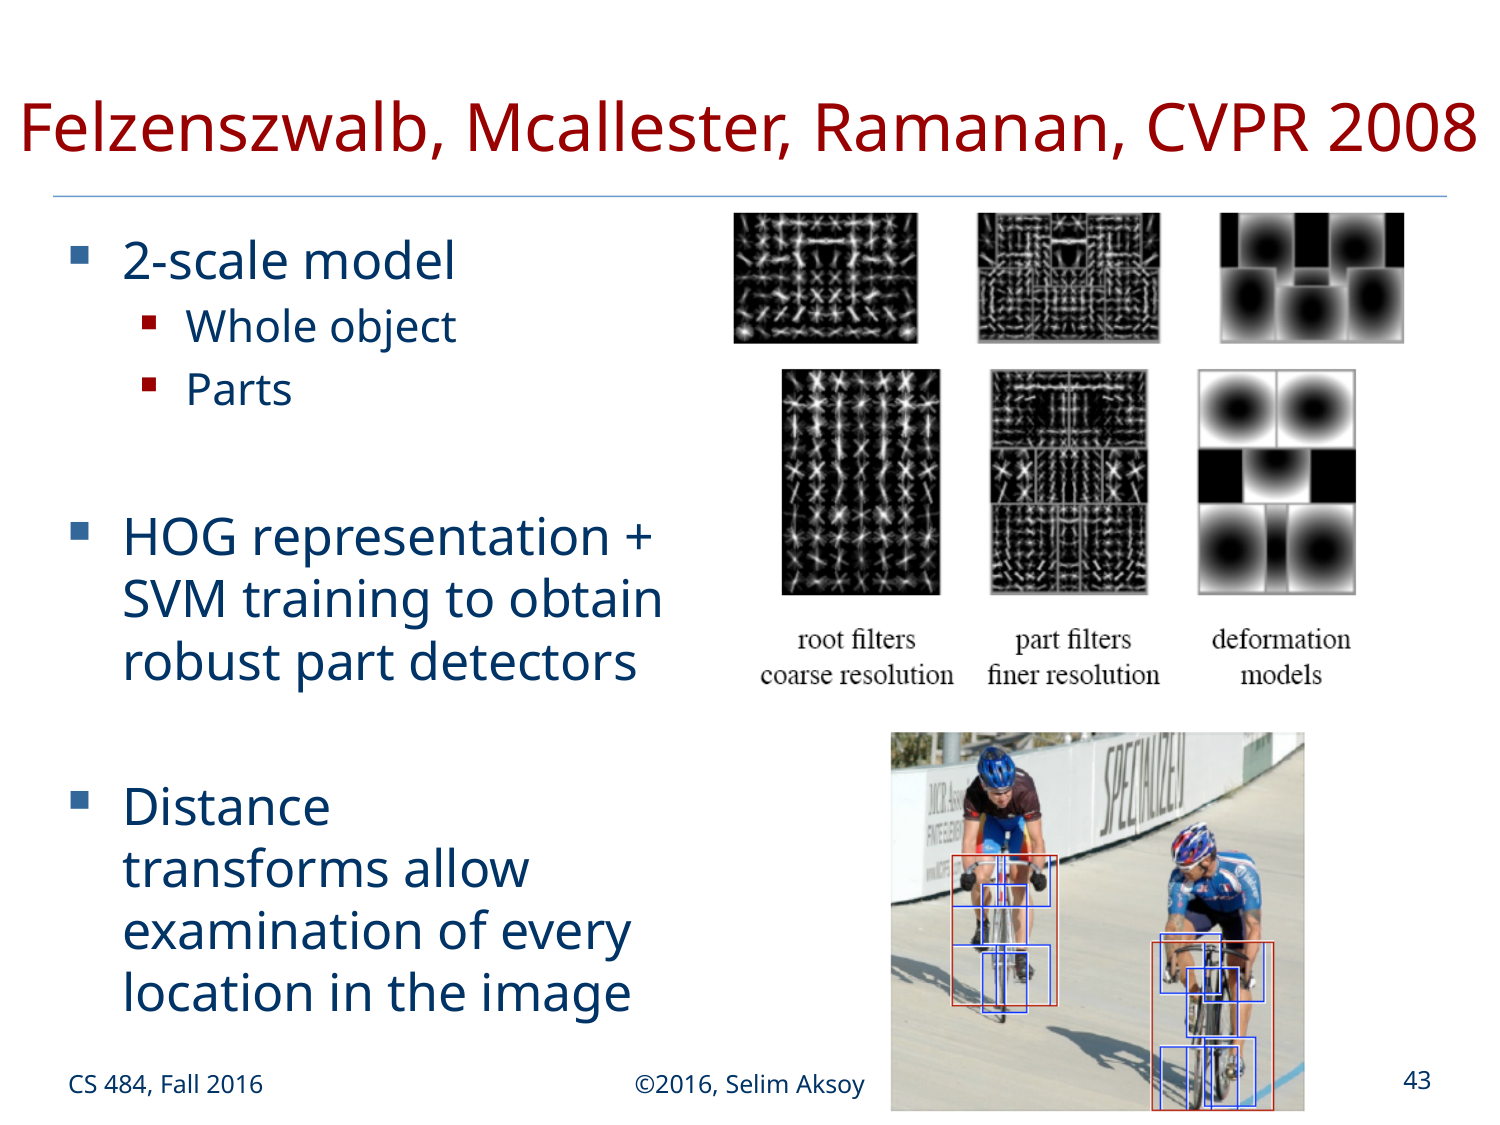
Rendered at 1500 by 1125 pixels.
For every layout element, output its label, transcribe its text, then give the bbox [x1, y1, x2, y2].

list 2-scale model Whole object Parts HOG representation + SVM training to obtain robust part detectors Distance transforms allow examination of every location in the image [53, 220, 1447, 1035]
slide_number 43 [1316, 1052, 1448, 1107]
slide_number CS 484, Fall 2016 [52, 1052, 366, 1107]
picture [724, 199, 1423, 701]
title Felzenszwalb, Mcallester, Ramanan, CVPR 2008 [0, 31, 1500, 173]
footer ©2016, Selim Aksoy [511, 1052, 882, 1107]
picture [887, 720, 1313, 1125]
